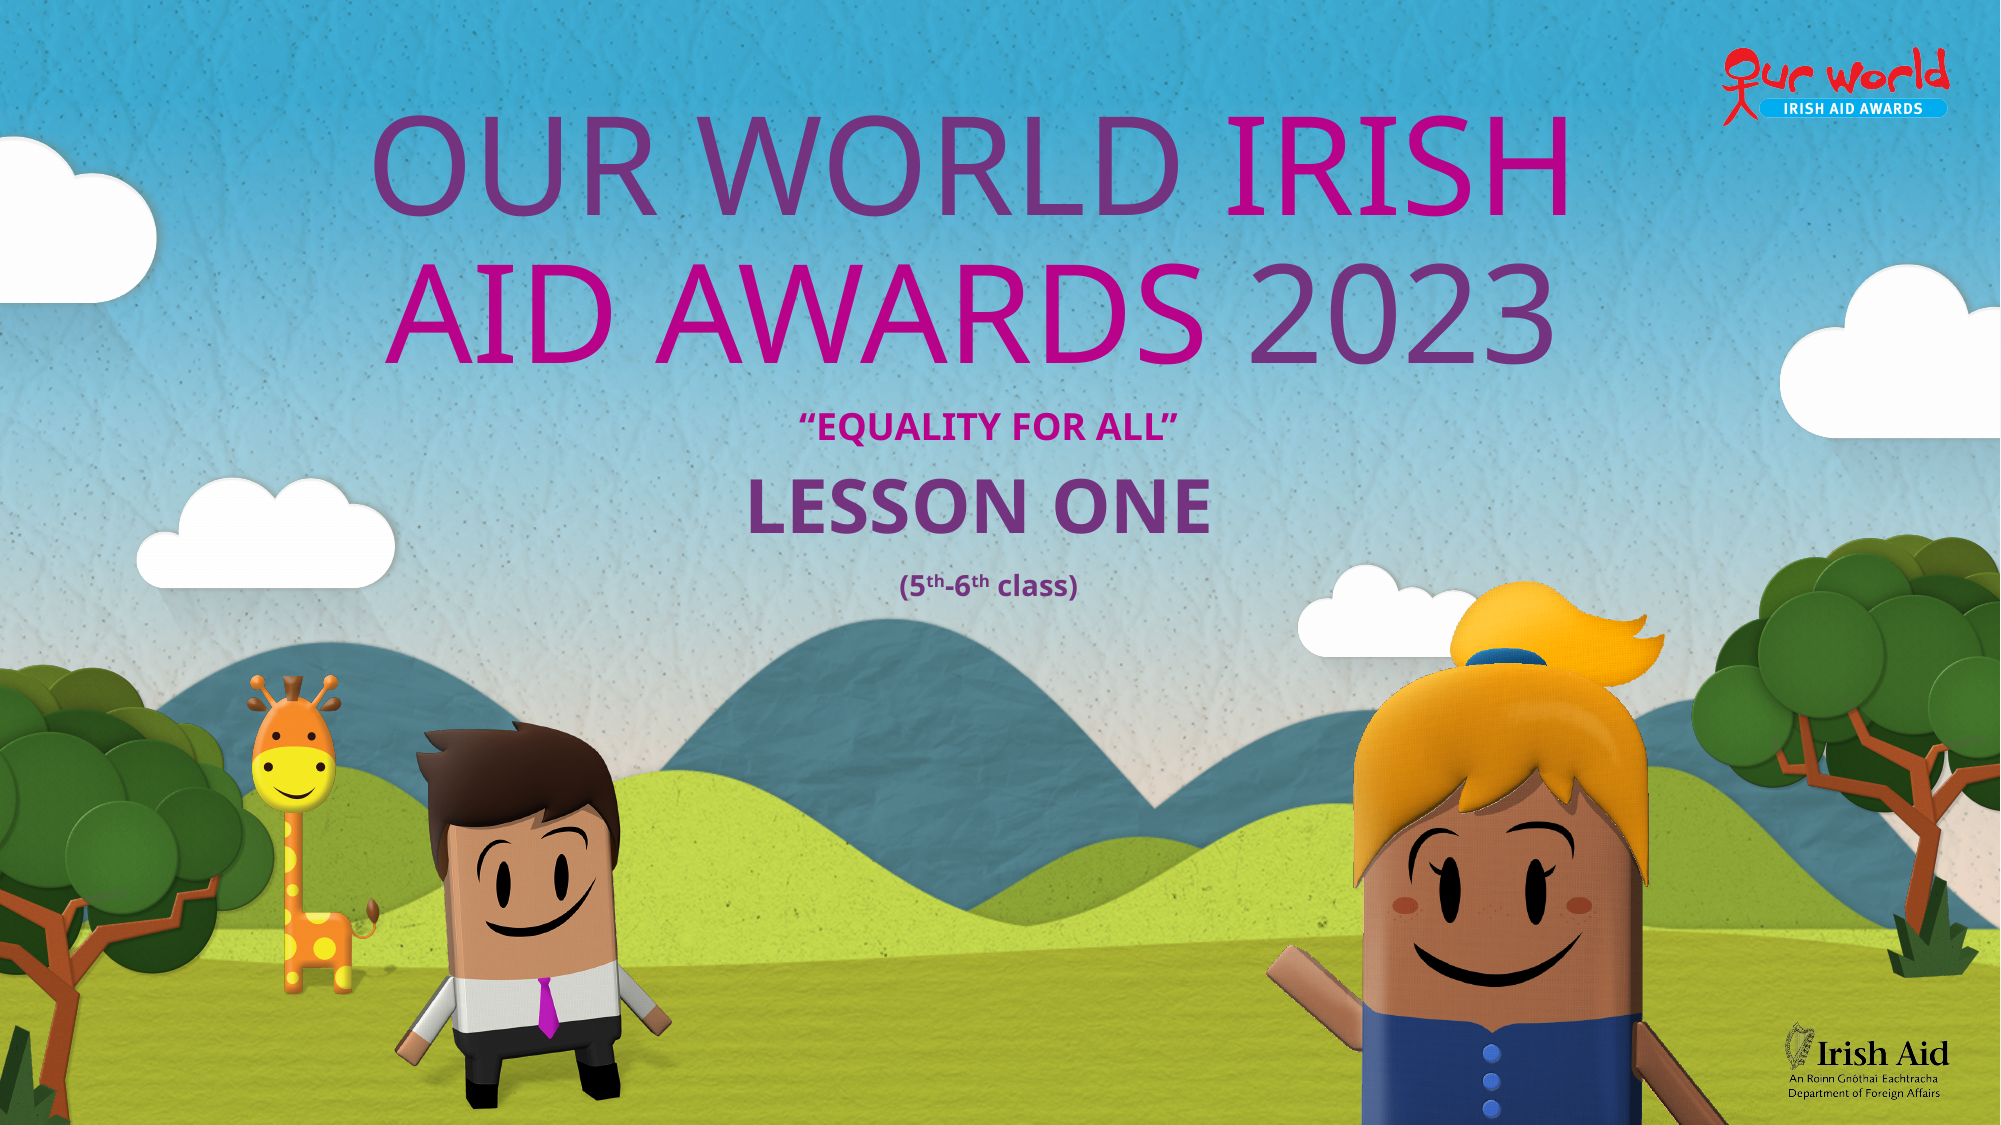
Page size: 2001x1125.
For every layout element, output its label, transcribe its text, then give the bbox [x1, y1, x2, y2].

subtitle “EQUALITY FOR ALL” LESSON ONE (5th-6th class) [238, 400, 1739, 836]
picture [0, 0, 2001, 1125]
text_box OUR WORLD IRISH AID AWARDS 2023 [222, 88, 1723, 481]
